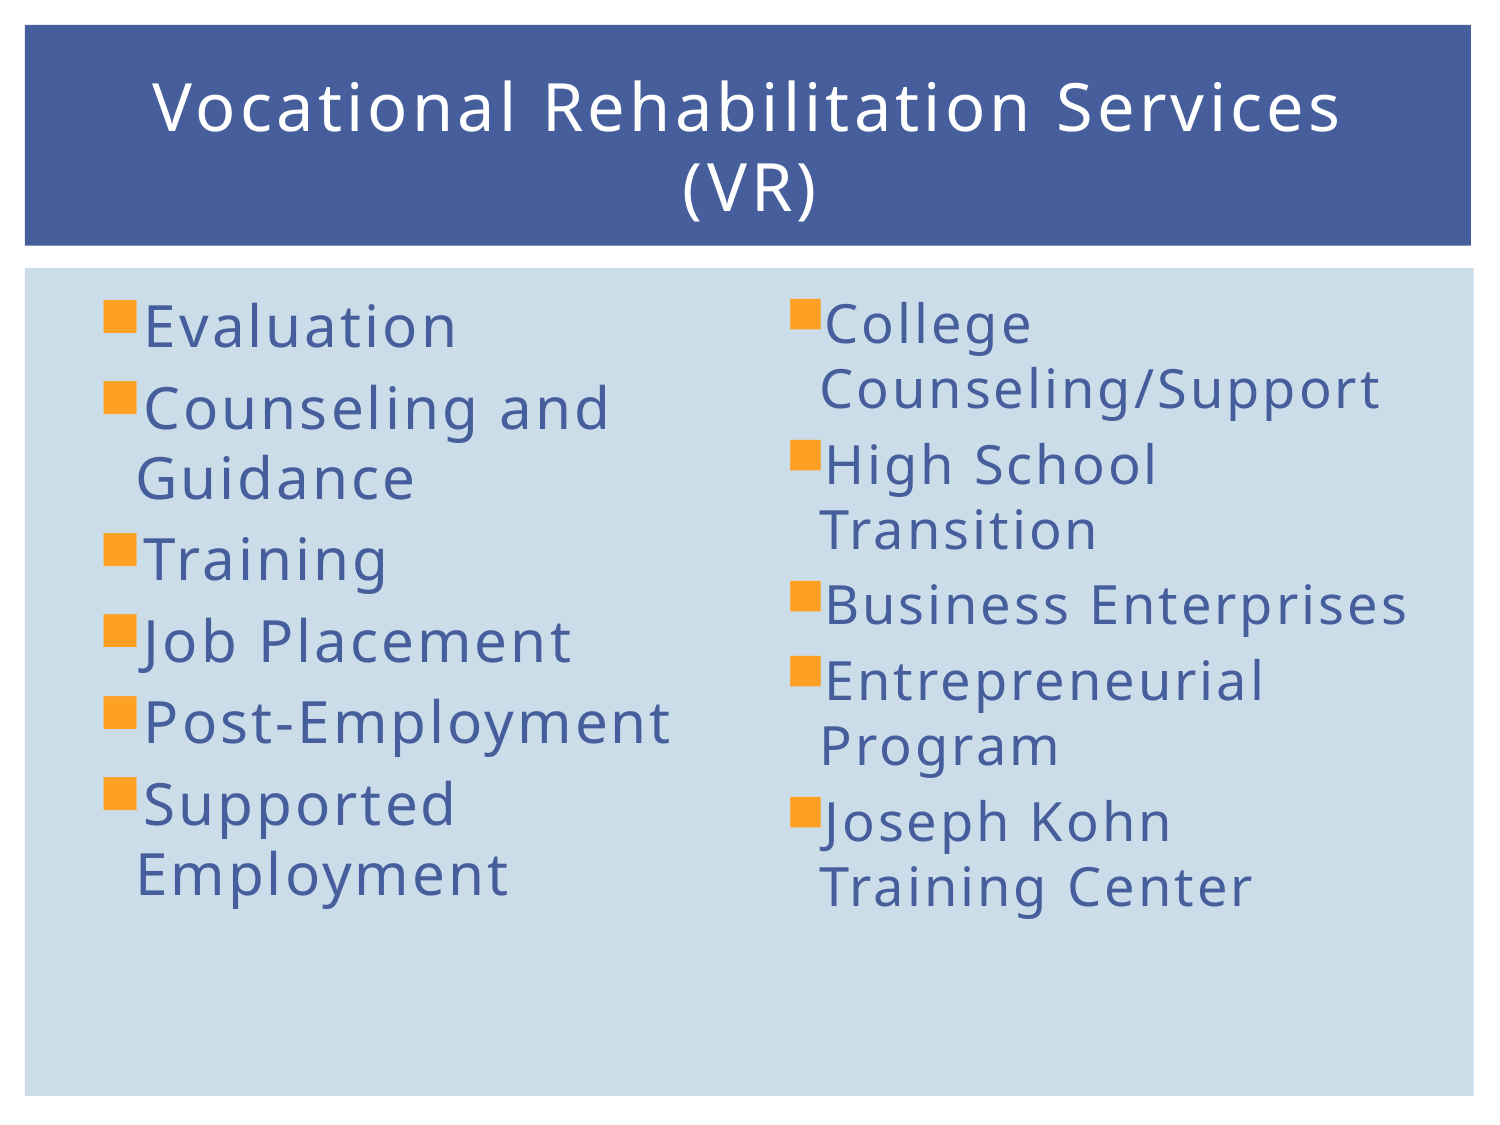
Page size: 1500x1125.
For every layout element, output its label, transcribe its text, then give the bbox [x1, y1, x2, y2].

list Evaluation Counseling and Guidance Training Job Placement Post-Employment Supported Employment [75, 281, 738, 1005]
list College Counseling/Support High School Transition Business Enterprises Entrepreneurial Program Joseph Kohn Training Center [762, 281, 1425, 1005]
title Vocational Rehabilitation Services (VR) [62, 58, 1438, 232]
